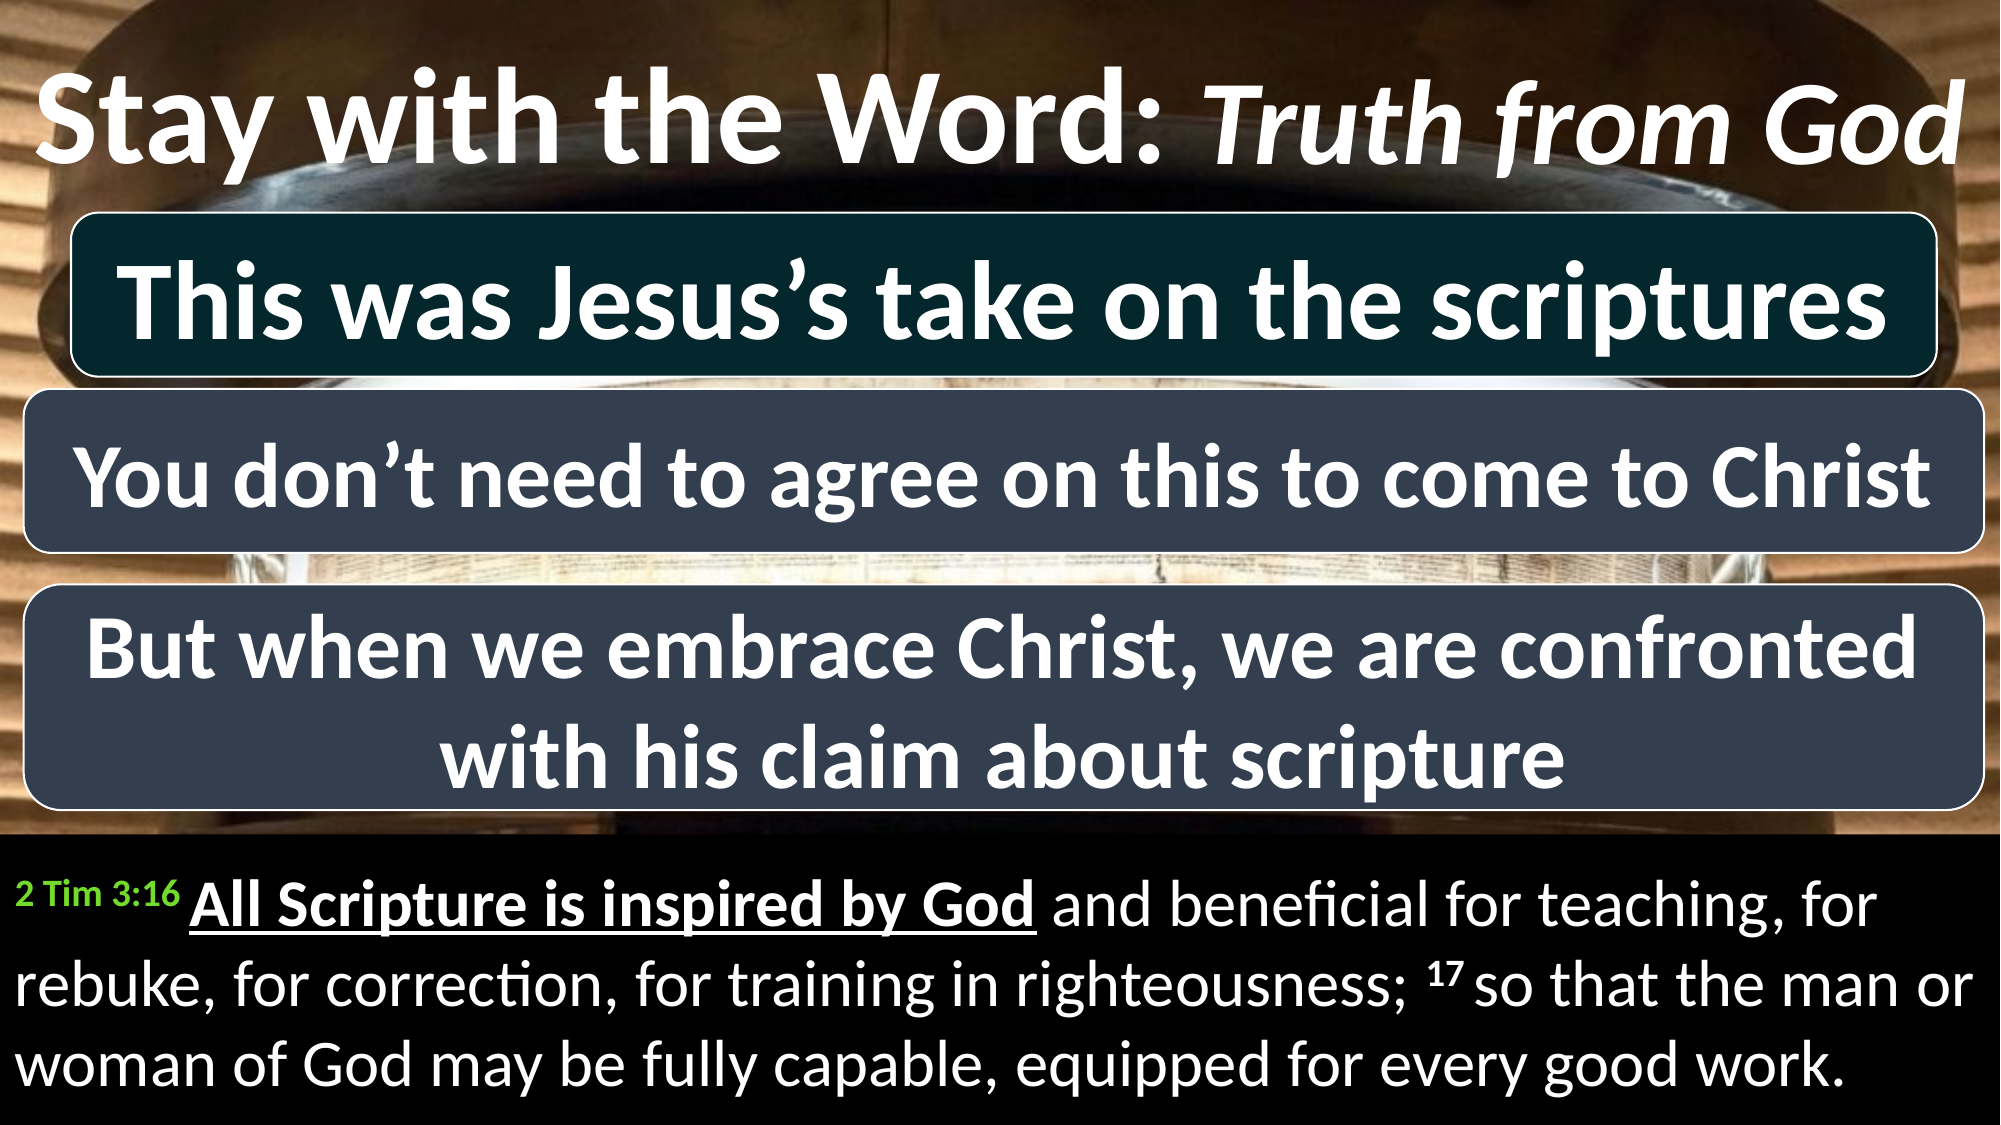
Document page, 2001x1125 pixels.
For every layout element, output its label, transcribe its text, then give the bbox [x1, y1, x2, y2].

text_box 2 Tim 3:16 All Scripture is inspired by God and beneficial for teaching, for rebuke, for correction, for training in righteousness; 17 so that the man or woman of God may be fully capable, equipped for every good work. [0, 980, 2000, 1125]
picture [0, 0, 2000, 980]
